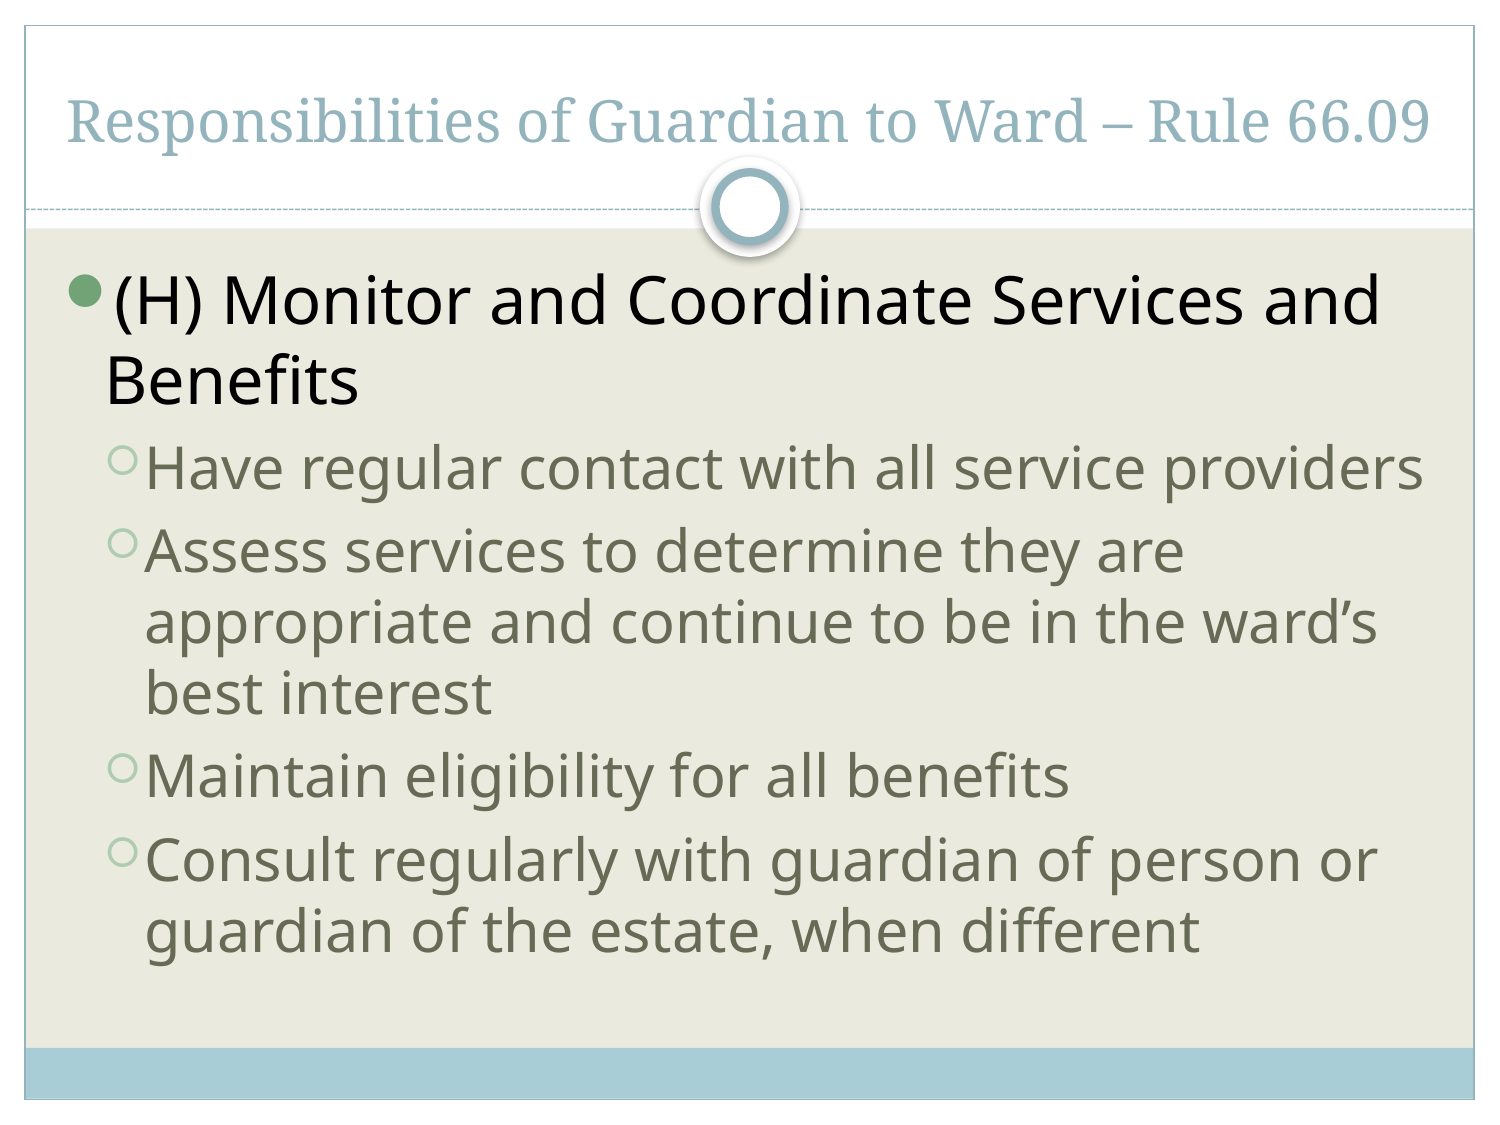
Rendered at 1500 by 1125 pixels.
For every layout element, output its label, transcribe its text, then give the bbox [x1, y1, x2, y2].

title Responsibilities of Guardian to Ward – Rule 66.09 [49, 37, 1450, 162]
list (H) Monitor and Coordinate Services and Benefits Have regular contact with all service providers Assess services to determine they are appropriate and continue to be in the ward’s best interest Maintain eligibility for all benefits Consult regularly with guardian of person or guardian of the estate, when different [49, 250, 1445, 1001]
